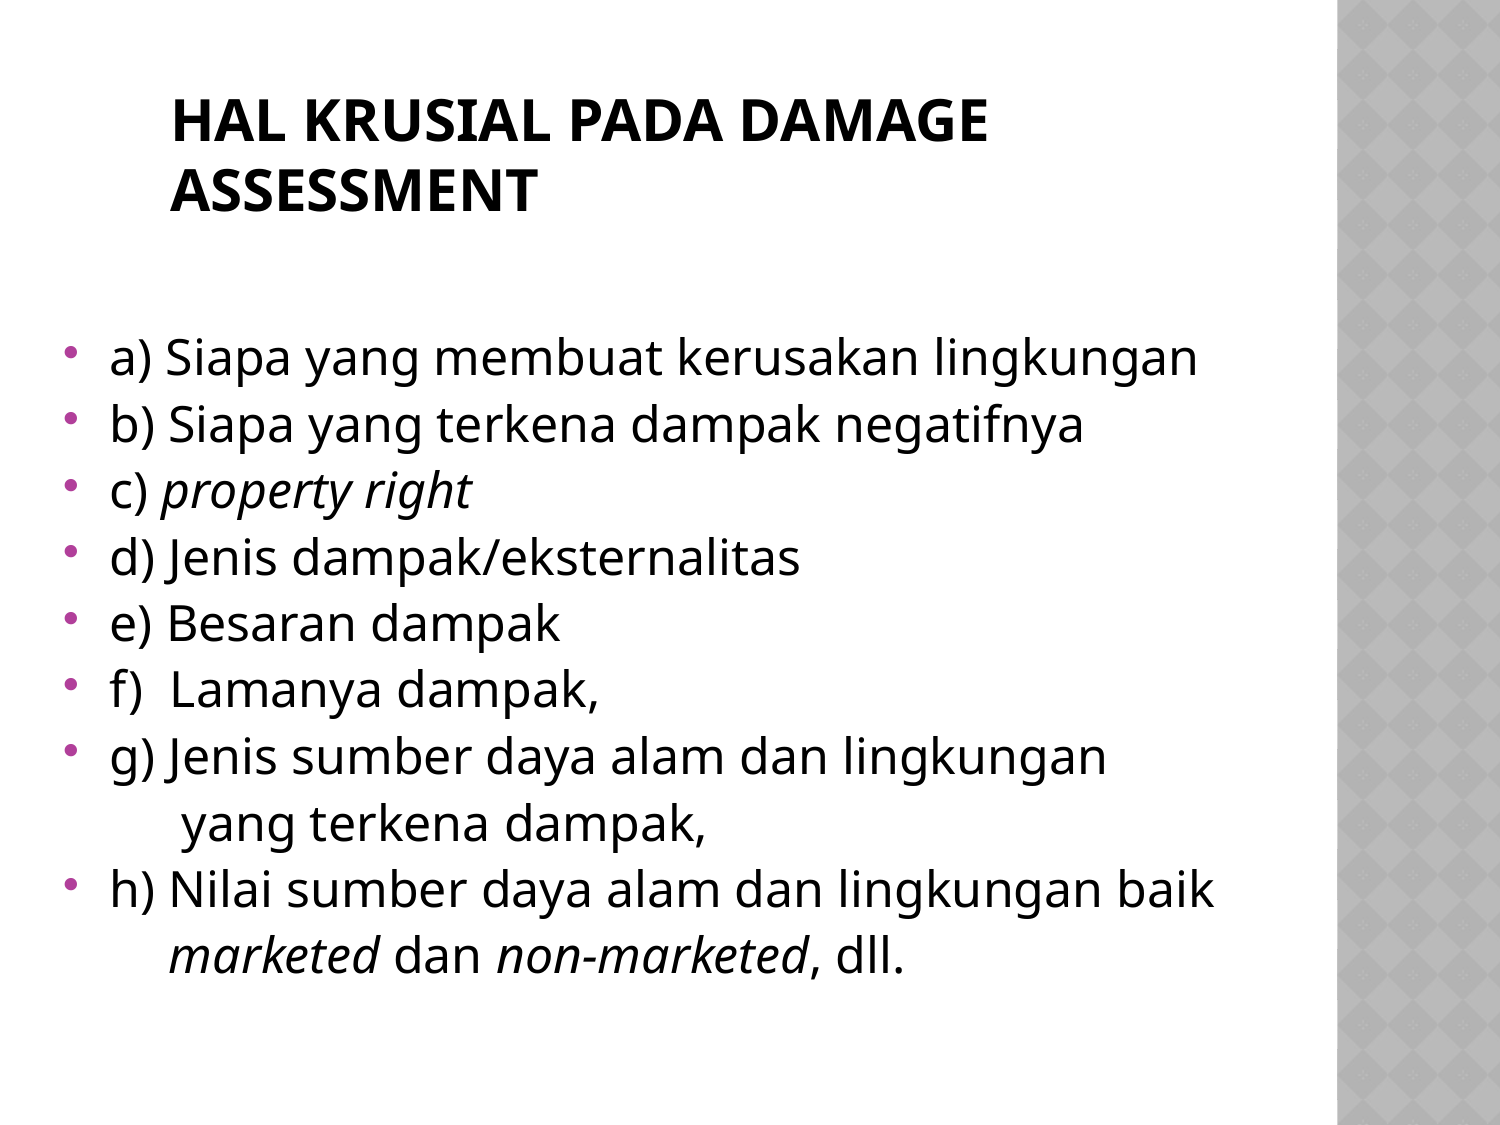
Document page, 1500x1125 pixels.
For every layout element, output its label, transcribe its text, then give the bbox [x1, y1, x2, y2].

list a) Siapa yang membuat kerusakan lingkungan b) Siapa yang terkena dampak negatifnya c) property right d) Jenis dampak/eksternalitas e) Besaran dampak f) Lamanya dampak, g) Jenis sumber daya alam dan lingkungan yang terkena dampak, h) Nilai sumber daya alam dan lingkungan baik marketed dan non-marketed, dll. [50, 324, 1450, 1000]
title Hal Krusial Pada Damage Assessment [162, 99, 1325, 223]
